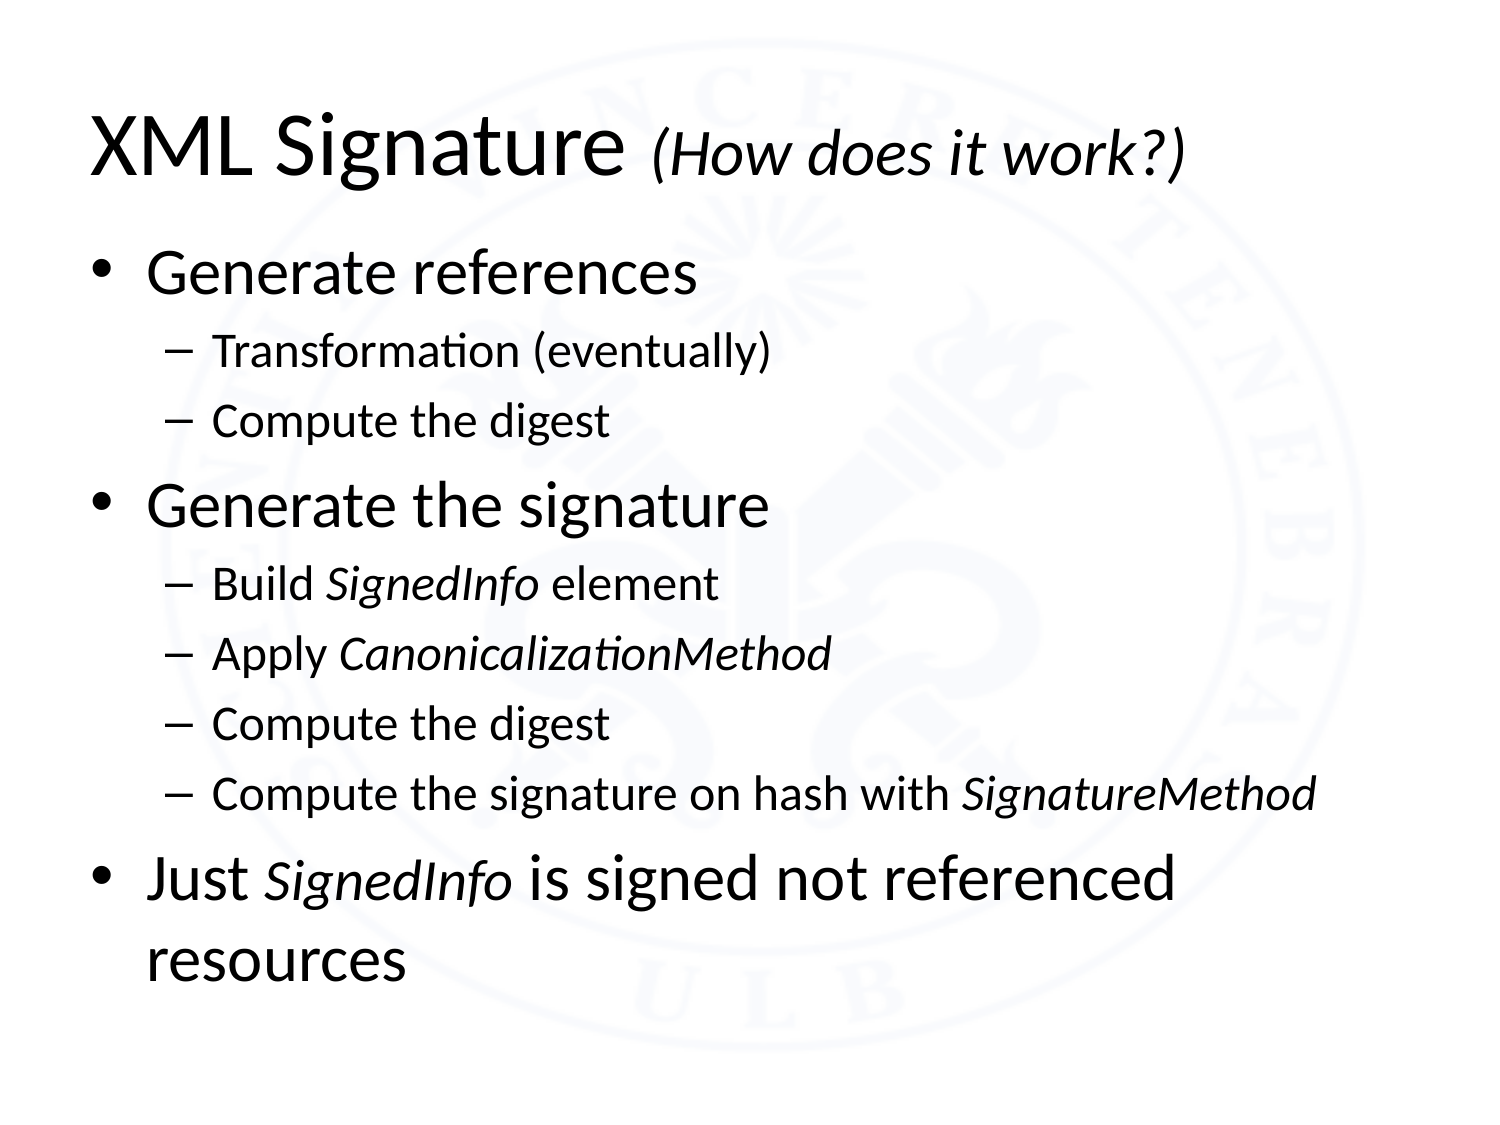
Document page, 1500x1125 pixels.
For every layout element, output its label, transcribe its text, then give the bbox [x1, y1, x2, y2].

list Generate references Transformation (eventually) Compute the digest Generate the signature Build SignedInfo element Apply CanonicalizationMethod Compute the digest Compute the signature on hash with SignatureMethod Just SignedInfo is signed not referenced resources [75, 219, 1436, 1005]
title XML Signature (How does it work?) [75, 45, 1425, 219]
